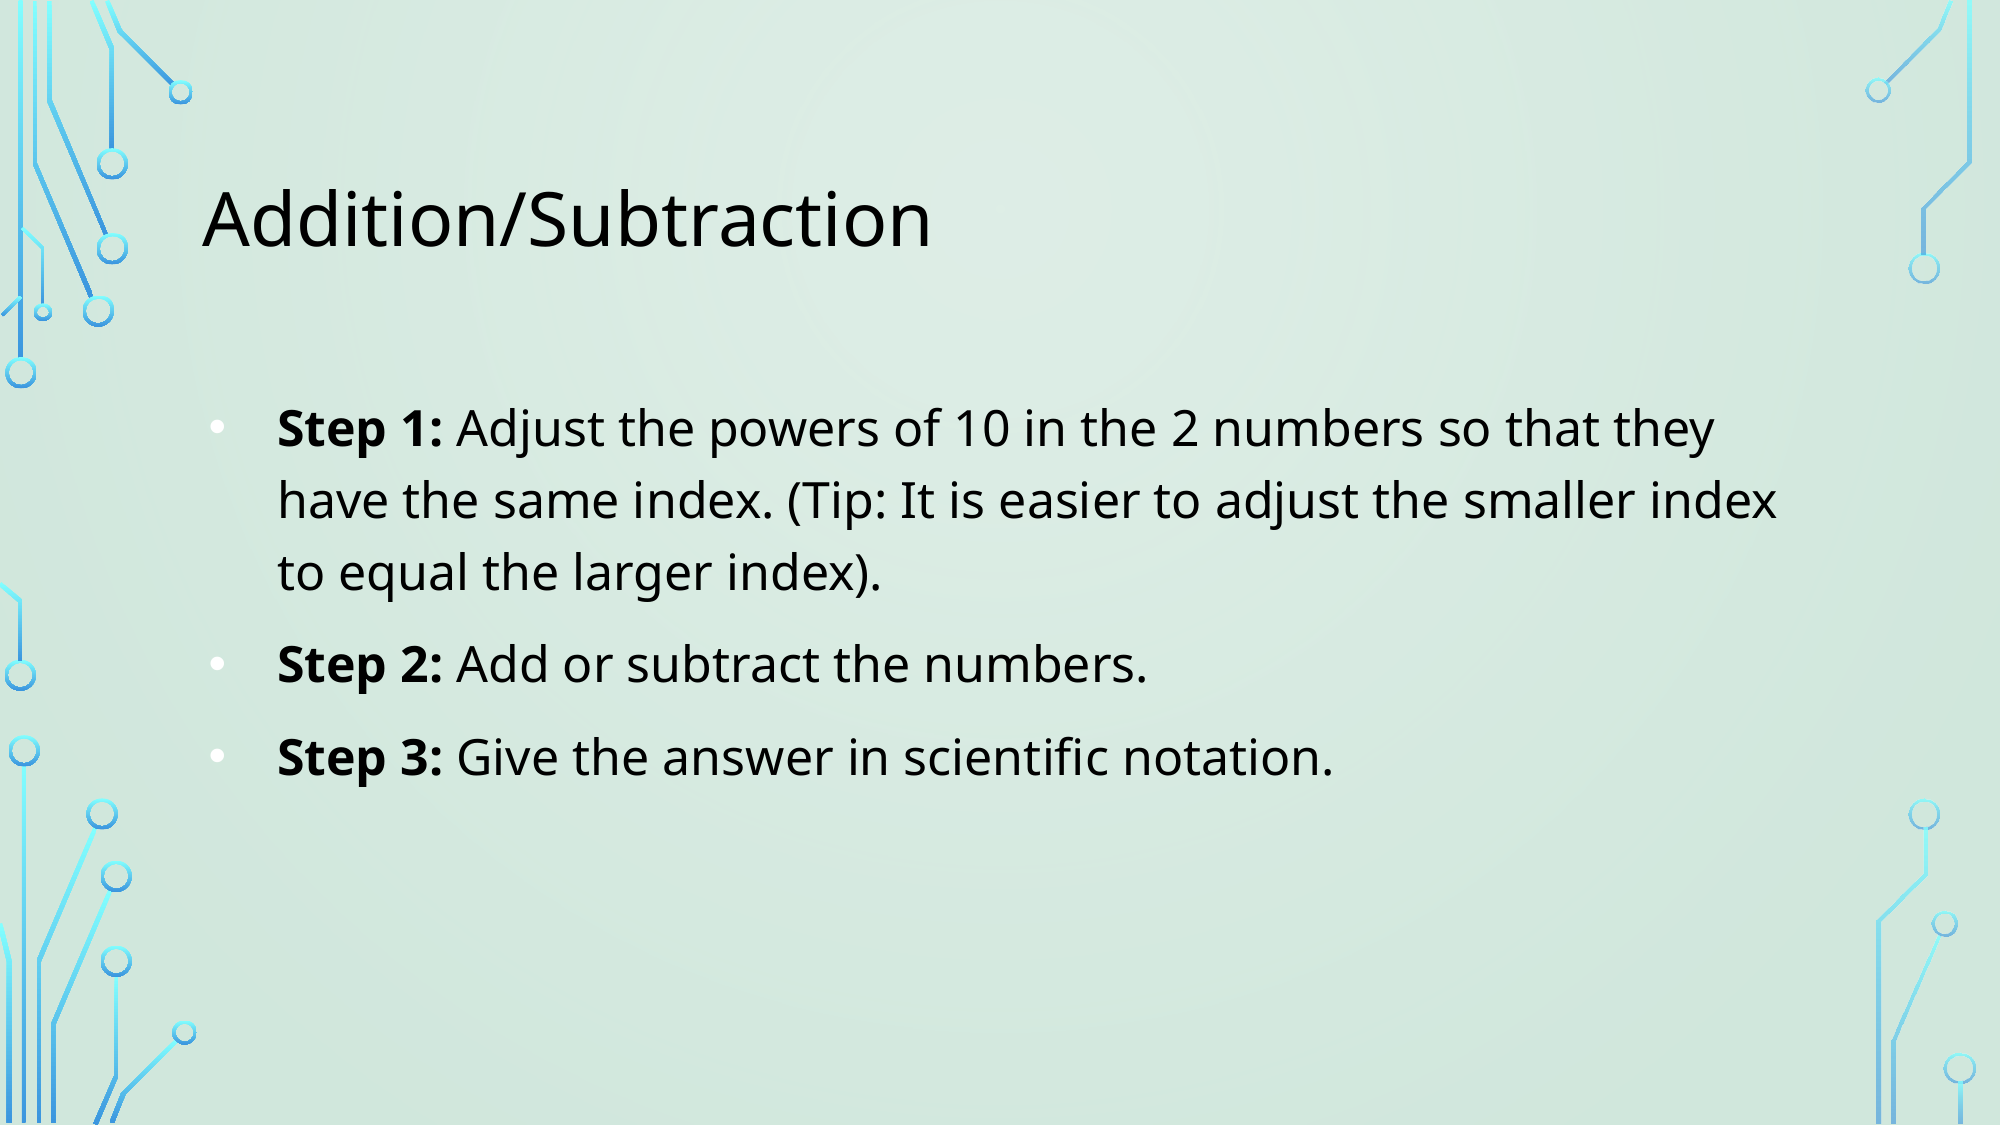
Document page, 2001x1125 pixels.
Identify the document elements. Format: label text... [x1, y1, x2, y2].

title Addition/Subtraction [187, 101, 1813, 344]
list Step 1: Adjust the powers of 10 in the 2 numbers so that they have the same index. (Tip: It is easier to adjust the smaller index to equal the larger index). Step 2: Add or subtract the numbers. Step 3: Give the answer in scientific notation. [187, 369, 1813, 950]
